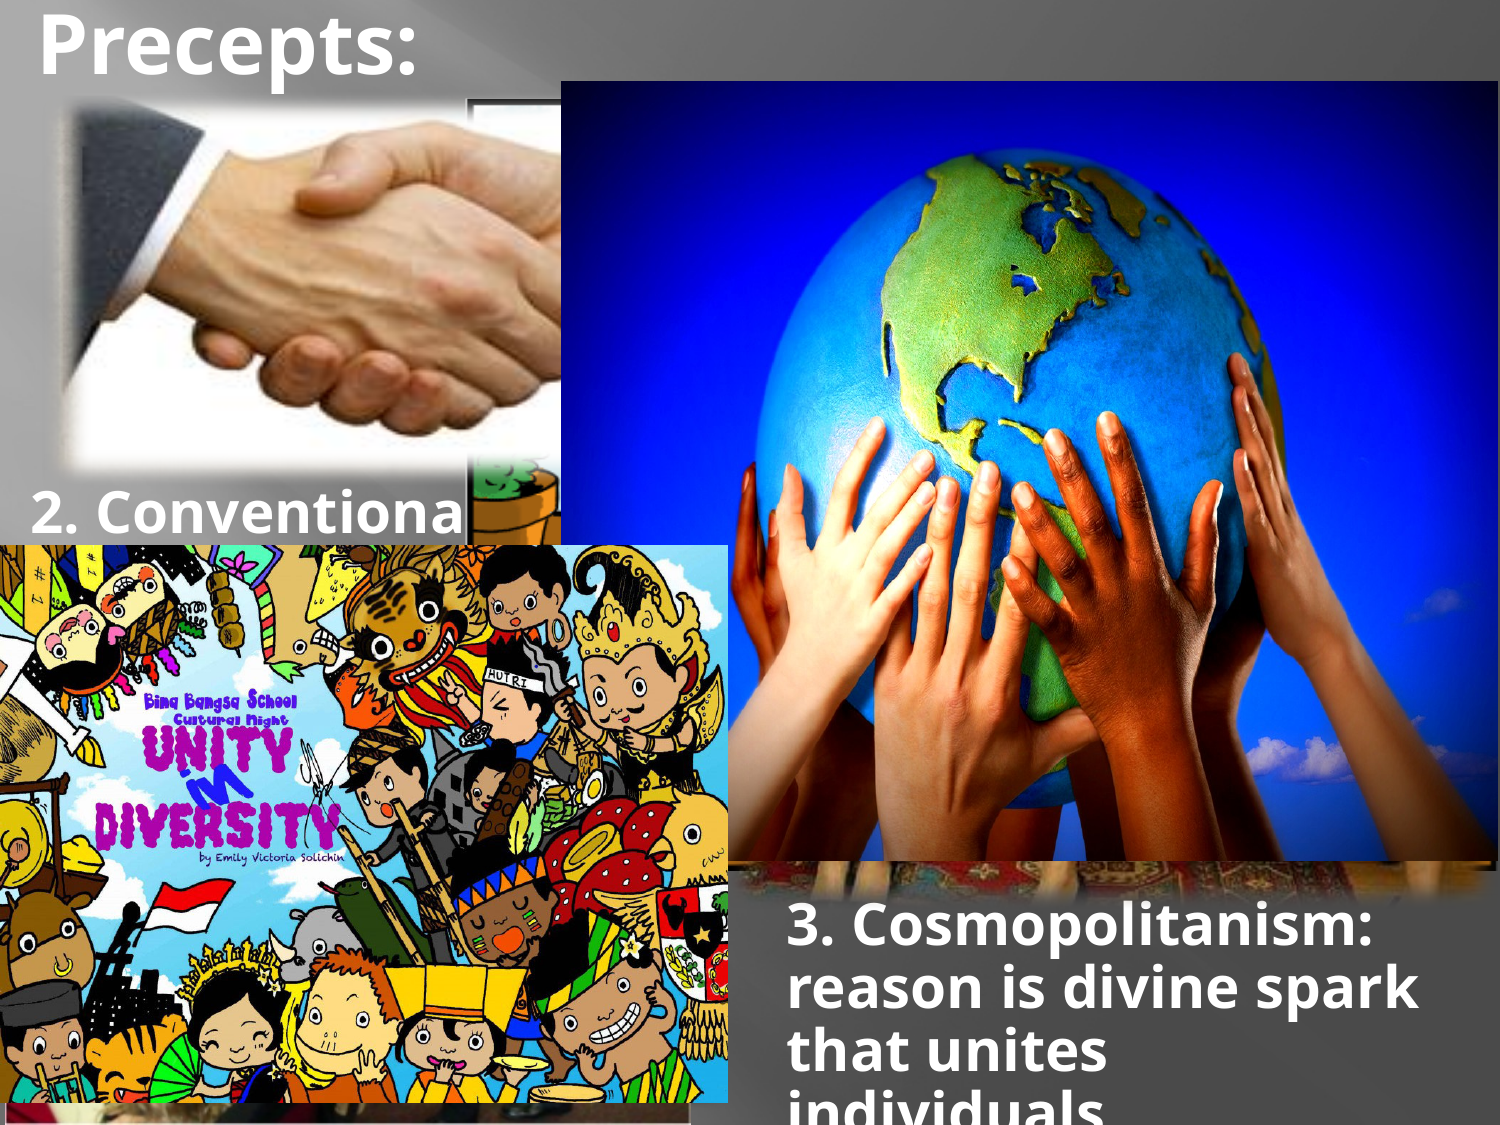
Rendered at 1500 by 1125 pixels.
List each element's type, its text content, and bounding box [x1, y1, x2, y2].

picture [0, 80, 1498, 1125]
text_box 3. Cosmopolitanism: reason is divine spark that unites individuals [772, 951, 1447, 1125]
text_box 2. Conventionalism in moral action and social responsibility, including modesty [0, 475, 461, 545]
text_box Precepts: [21, 0, 435, 101]
